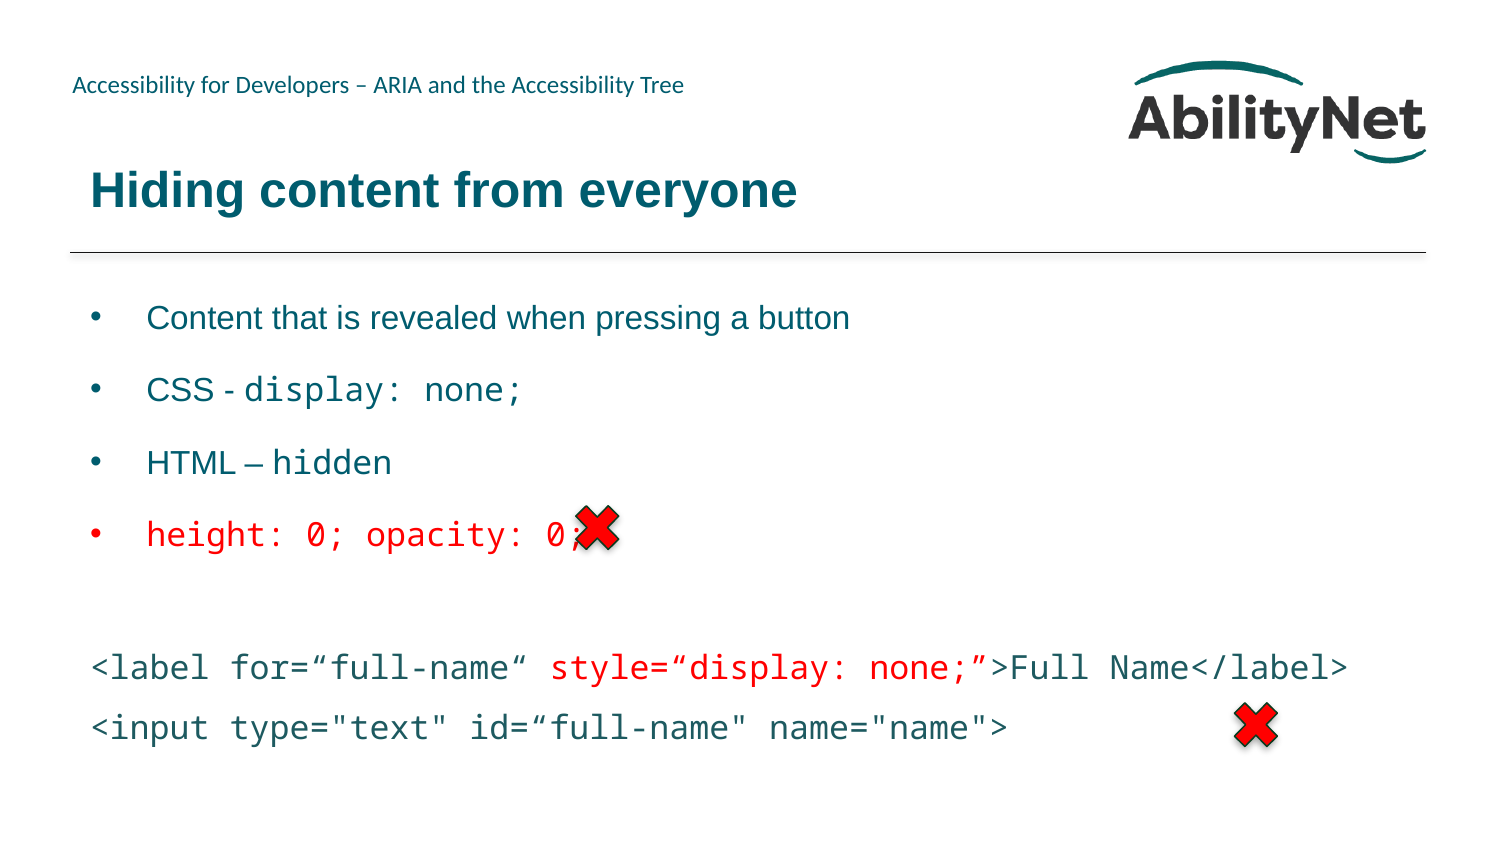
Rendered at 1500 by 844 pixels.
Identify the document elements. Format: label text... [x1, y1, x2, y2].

text_box [1233, 702, 1278, 748]
picture [1085, 17, 1467, 204]
list Content that is revealed when pressing a button CSS - display: none; HTML – hidden height: 0; opacity: 0; [75, 268, 1425, 618]
text_box <label for=“full-name“ style=“display: none;”>Full Name</label> <input type="text" id=“full-name" name="name"> [74, 618, 1447, 754]
title Hiding content from everyone [75, 93, 1425, 226]
text_box [575, 505, 620, 551]
